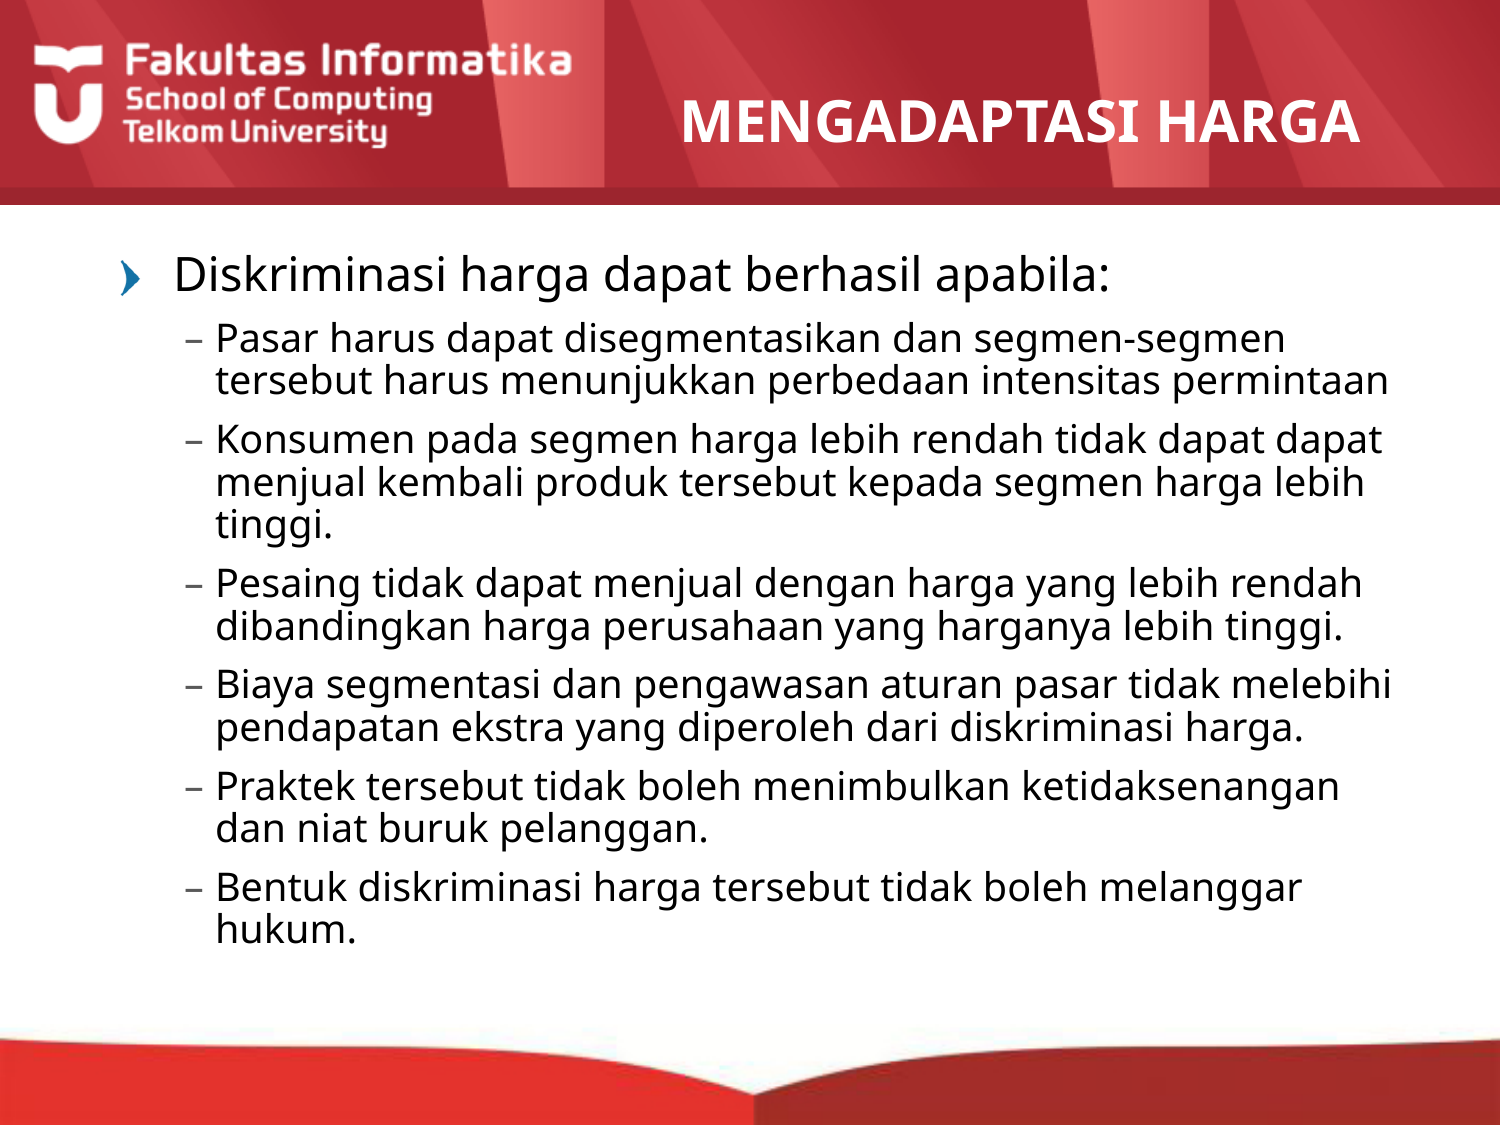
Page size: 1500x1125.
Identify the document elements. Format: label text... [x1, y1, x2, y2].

picture [0, 0, 1500, 205]
picture [0, 1024, 1500, 1125]
title MENGADAPTASI HARGA [602, 37, 1438, 200]
picture [114, 249, 144, 298]
list Diskriminasi harga dapat berhasil apabila: Pasar harus dapat disegmentasikan dan segmen-segmen tersebut harus menunjukkan perbedaan intensitas permintaan Konsumen pada segmen harga lebih rendah tidak dapat dapat menjual kembali produk tersebut kepada segmen harga lebih tinggi. Pesaing tidak dapat menjual dengan harga yang lebih rendah dibandingkan harga perusahaan yang harganya lebih tinggi. Biaya segmentasi dan pengawasan aturan pasar tidak melebihi pendapatan ekstra yang diperoleh dari diskriminasi harga. Praktek tersebut tidak boleh menimbulkan ketidaksenangan dan niat buruk pelanggan. Bentuk diskriminasi harga tersebut tidak boleh melanggar hukum. [99, 243, 1425, 1025]
